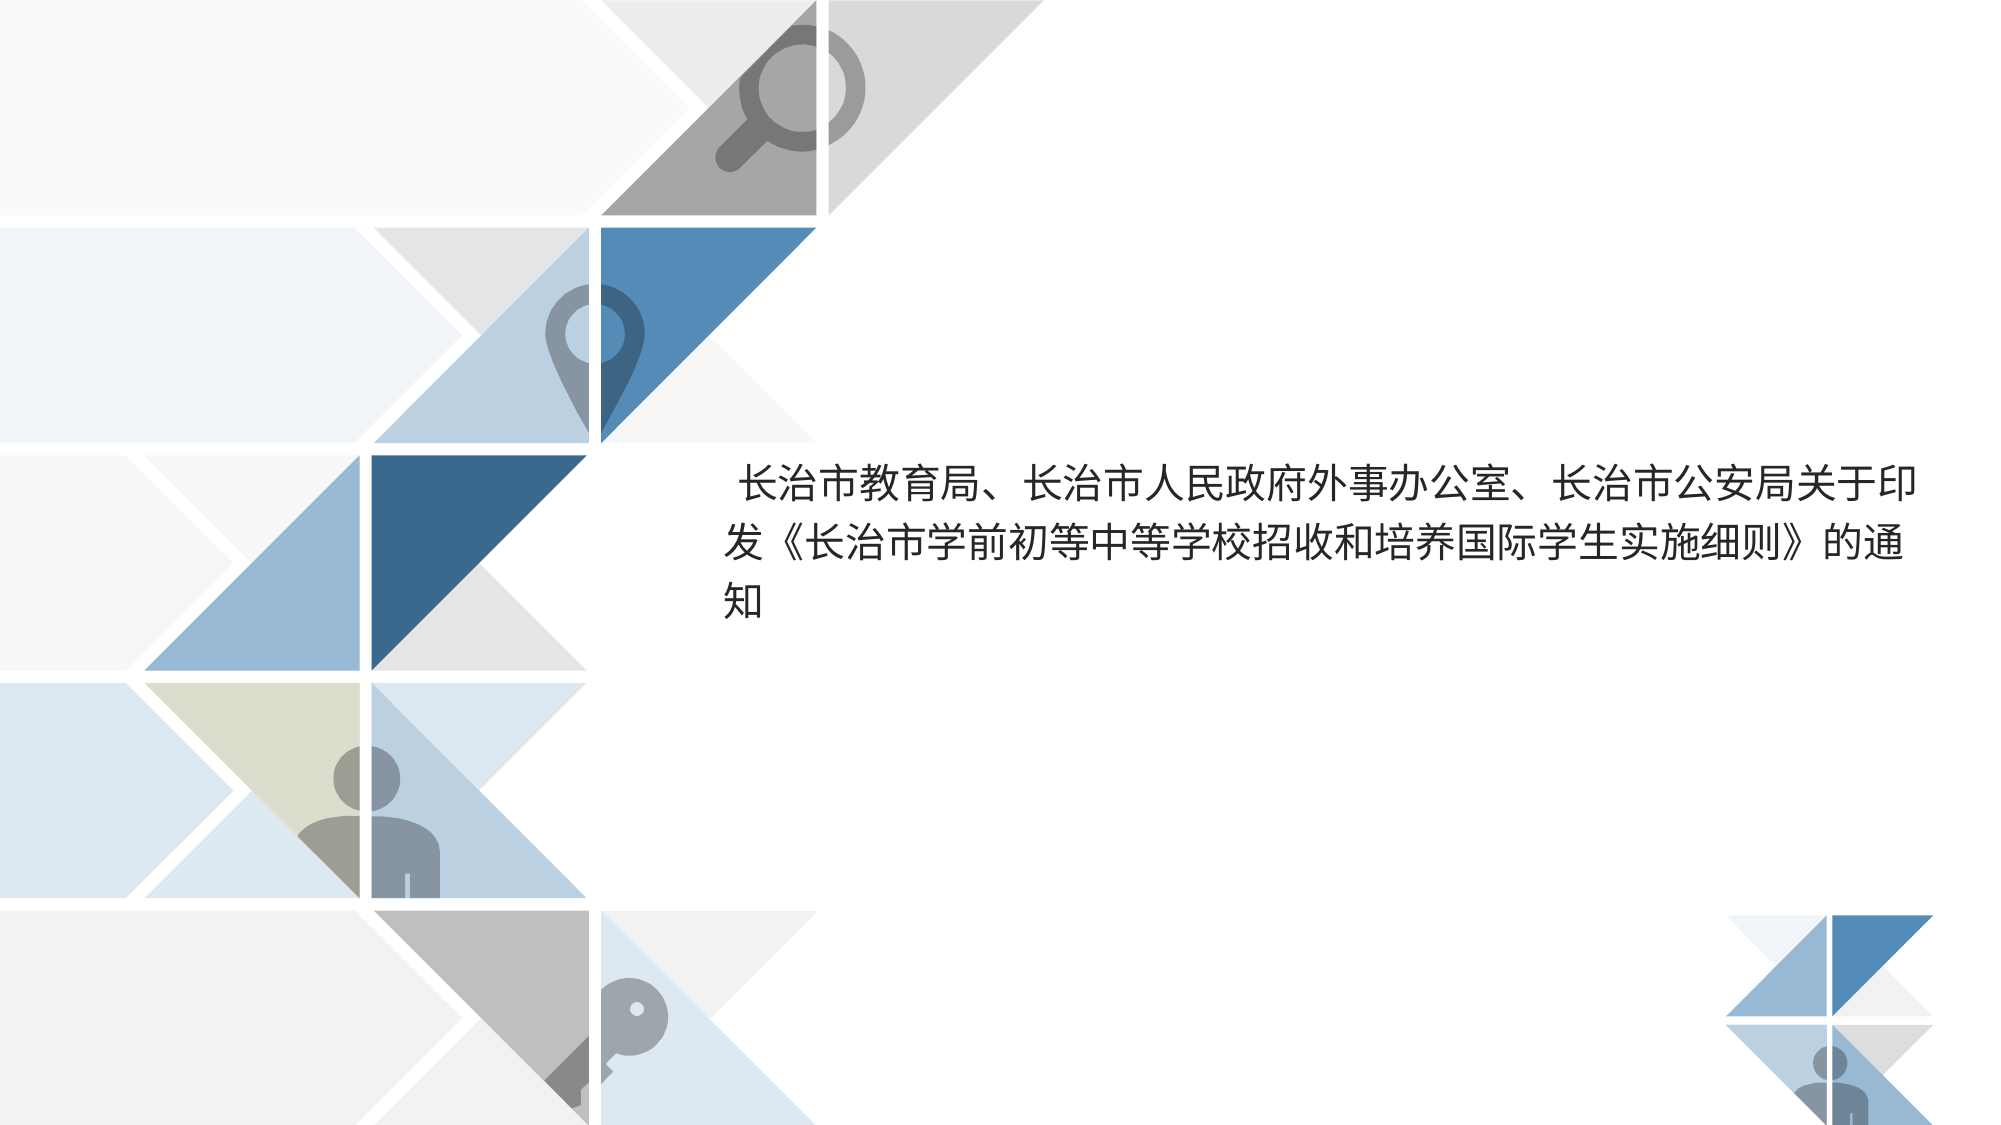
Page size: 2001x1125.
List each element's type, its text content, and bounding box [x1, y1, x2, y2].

title 长治市教育局、长治市人民政府外事办公室、长治市公安局关于印发《长治市学前初等中等学校招收和培养国际学生实施细则》的通知 [708, 440, 1958, 633]
